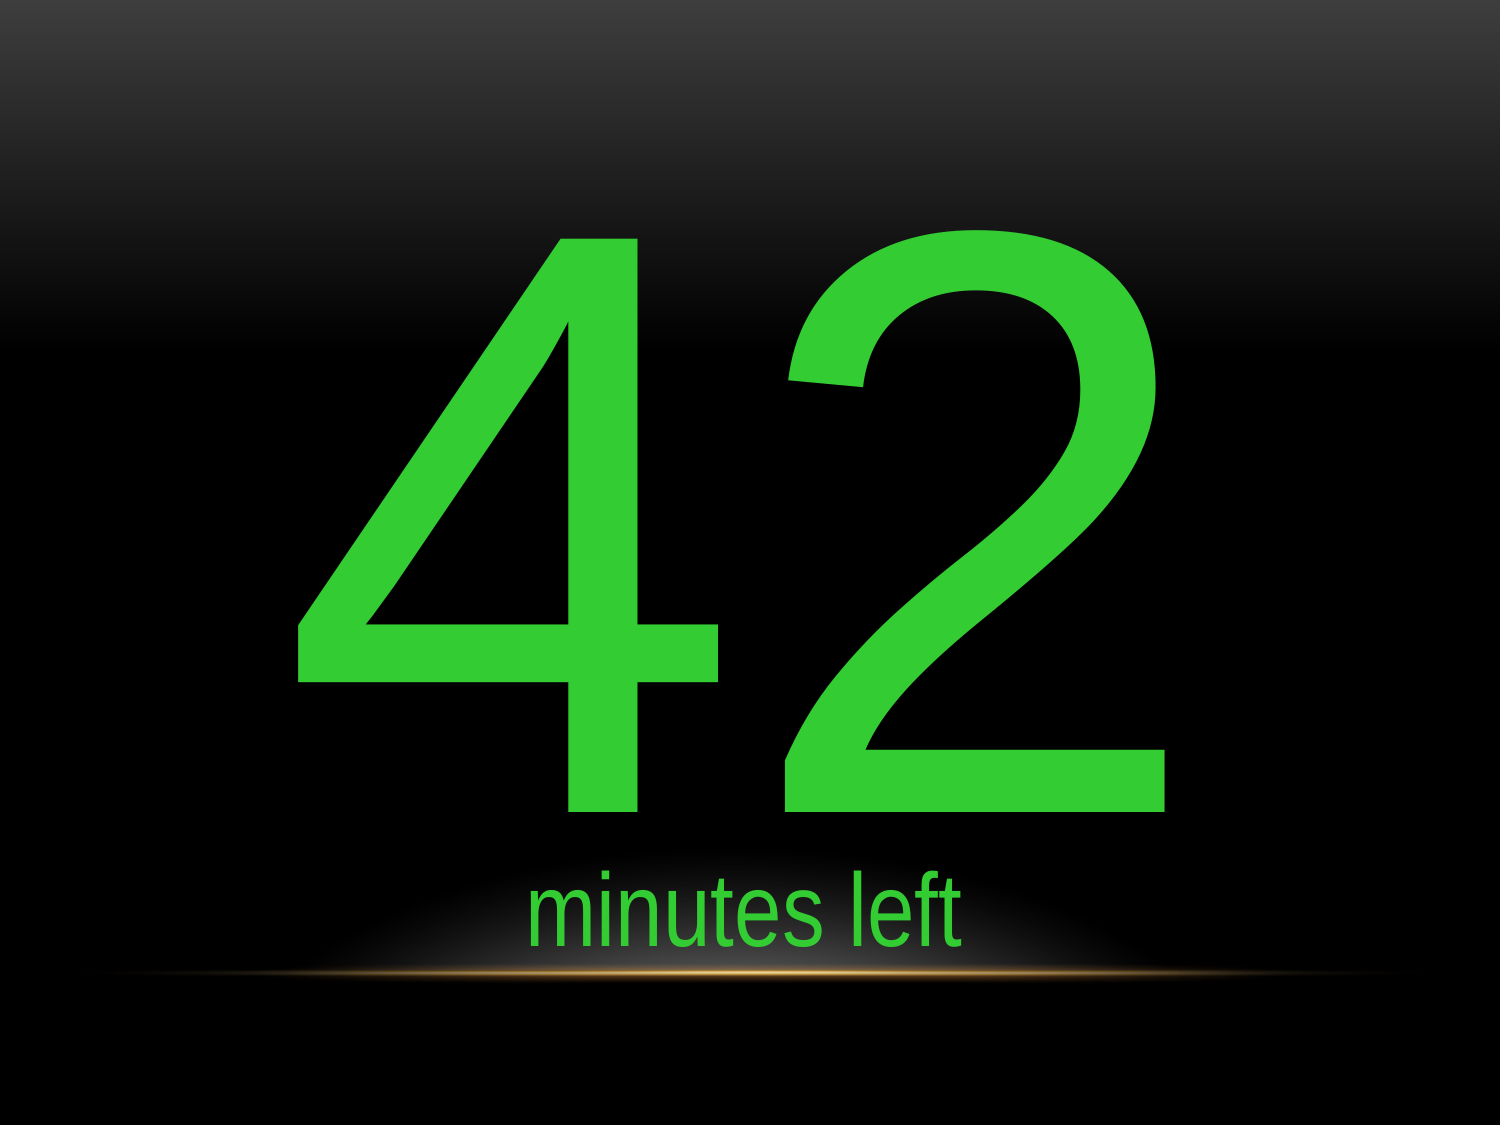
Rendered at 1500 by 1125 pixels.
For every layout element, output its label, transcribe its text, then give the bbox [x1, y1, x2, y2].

picture [0, 0, 1500, 1125]
text_box minutes left [407, 834, 1081, 975]
list 42 [265, 0, 1500, 560]
